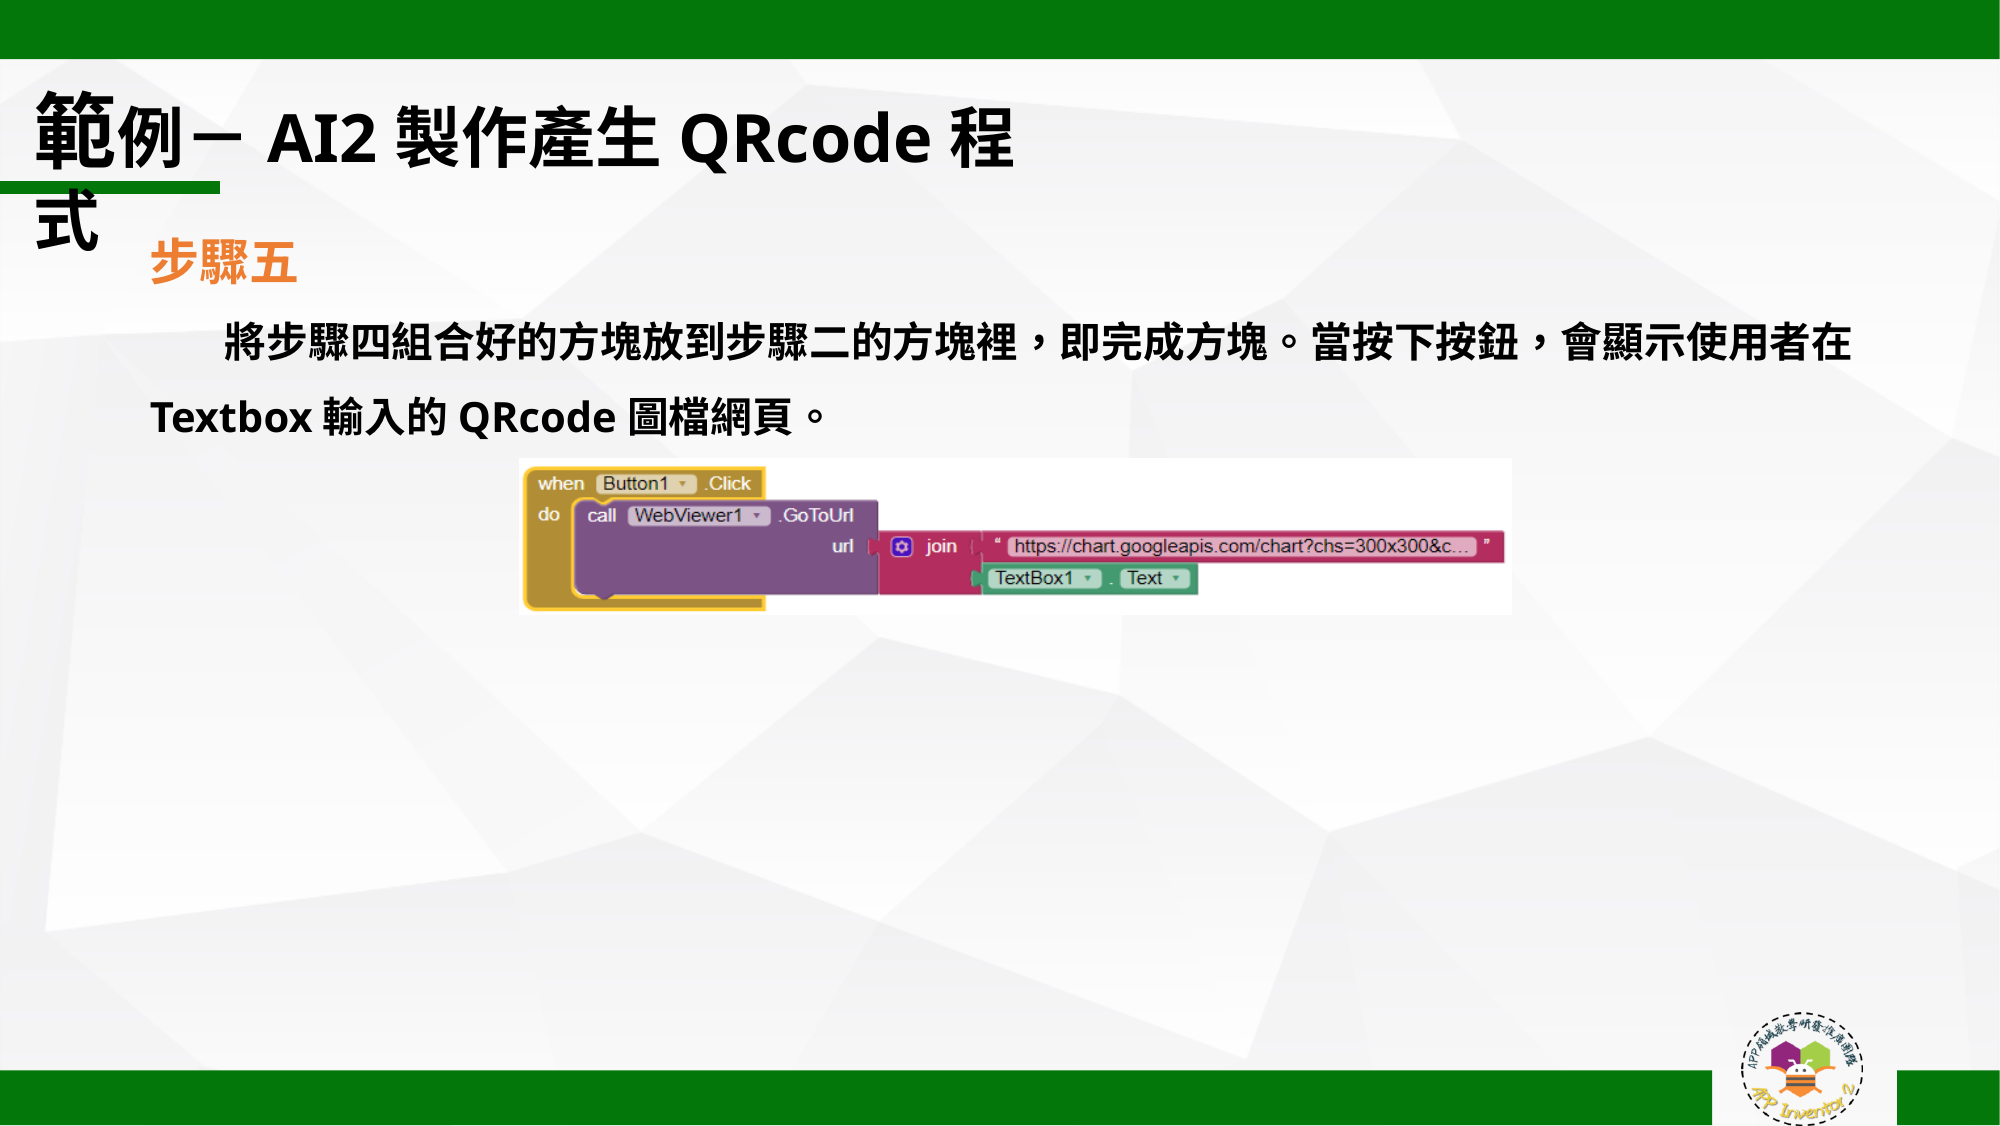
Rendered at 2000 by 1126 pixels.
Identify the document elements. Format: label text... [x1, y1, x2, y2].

text_box 步驟五 將步驟四組合好的方塊放到步驟二的方塊裡，即完成方塊。當按下按鈕，會顯示使用者在Textbox輸入的QRcode圖檔網頁。 [134, 192, 1898, 448]
text_box [0, 0, 2000, 60]
text_box 範例－AI2製作產生QRcode程式 [19, 71, 1032, 187]
text_box [1896, 1069, 2000, 1126]
picture [0, 60, 2000, 1126]
text_box [0, 1069, 1713, 1126]
